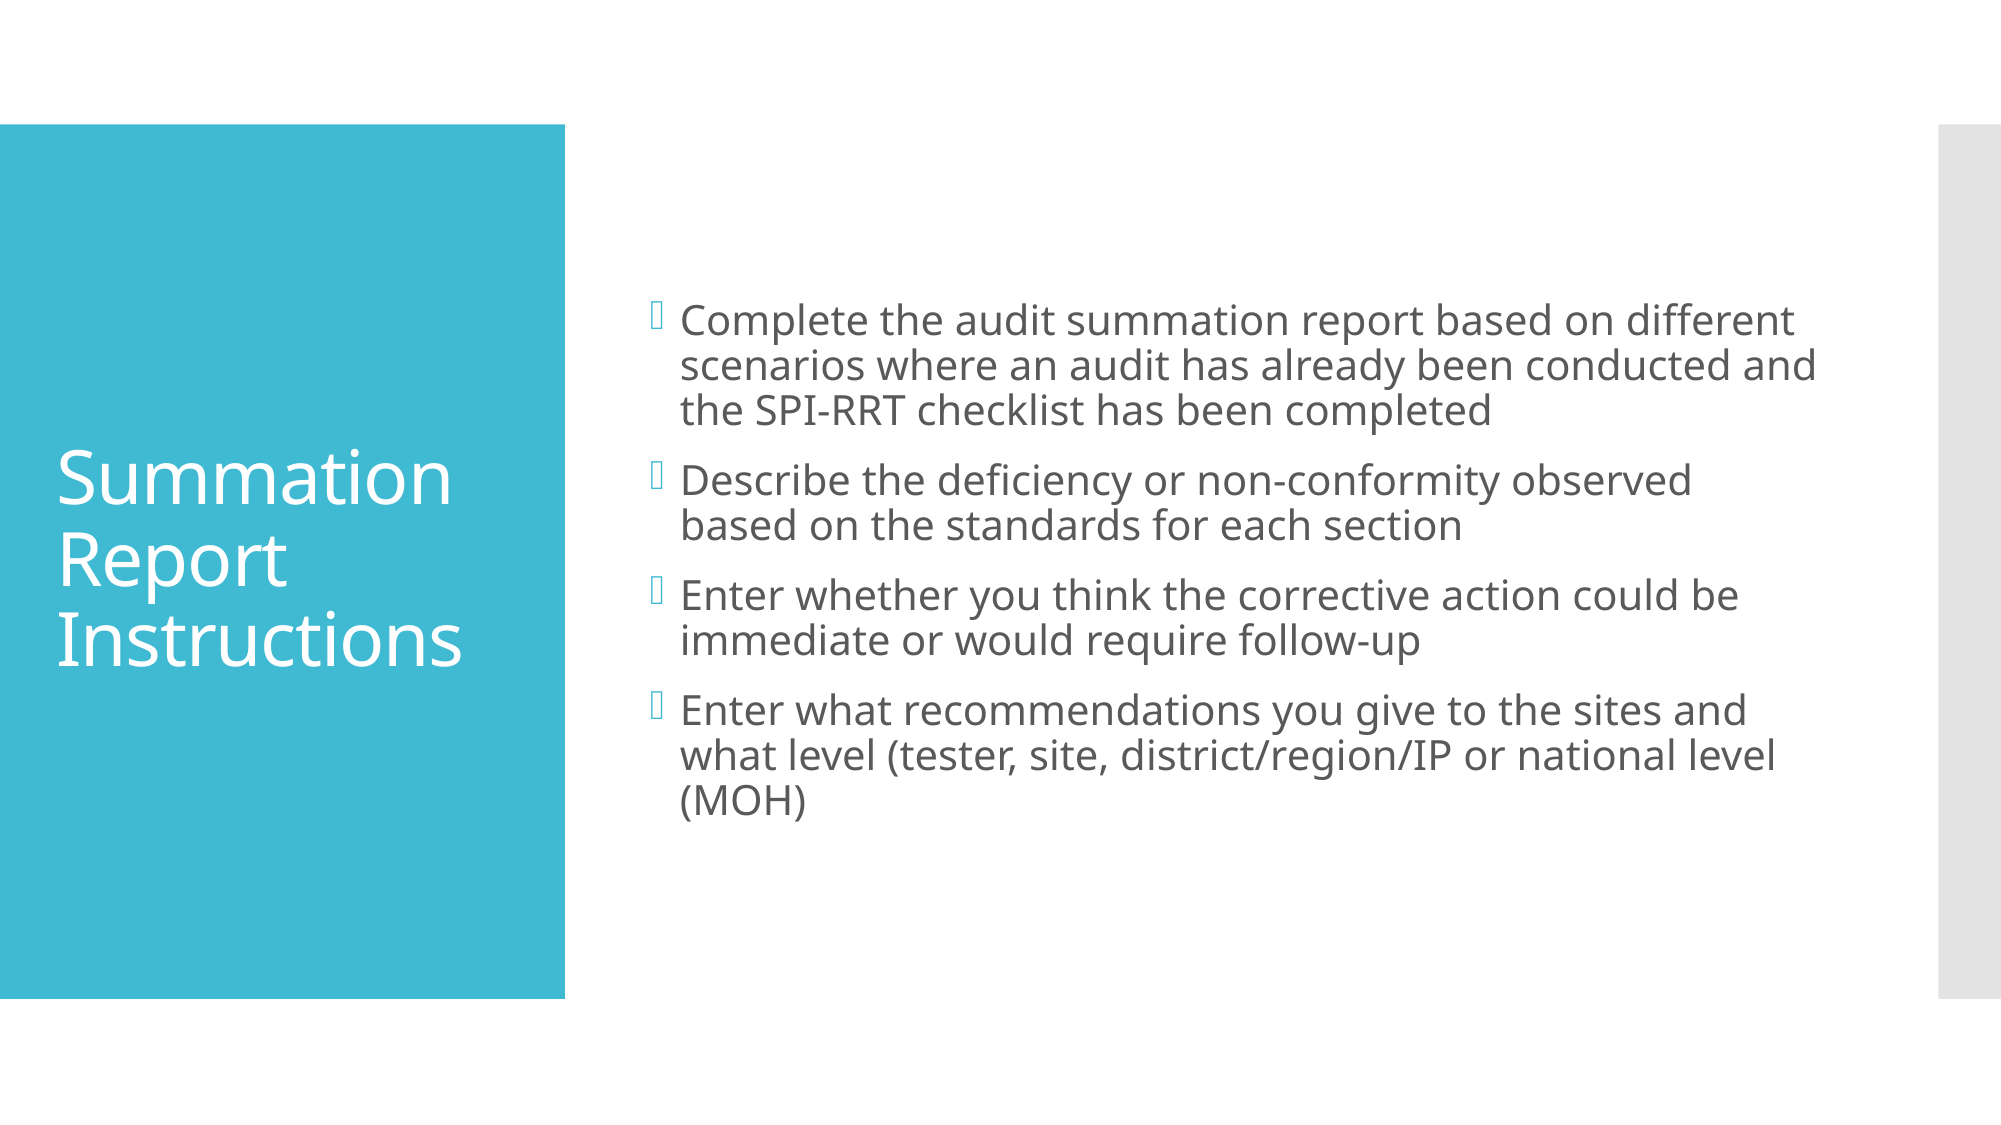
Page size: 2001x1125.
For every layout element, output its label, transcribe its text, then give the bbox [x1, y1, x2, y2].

list Complete the audit summation report based on different scenarios where an audit has already been conducted and the SPI-RRT checklist has been completed Describe the deficiency or non-conformity observed based on the standards for each section Enter whether you think the corrective action could be immediate or would require follow-up Enter what recommendations you give to the sites and what level (tester, site, district/region/IP or national level (MOH) [634, 141, 1835, 982]
title Summation Report Instructions [41, 184, 525, 940]
